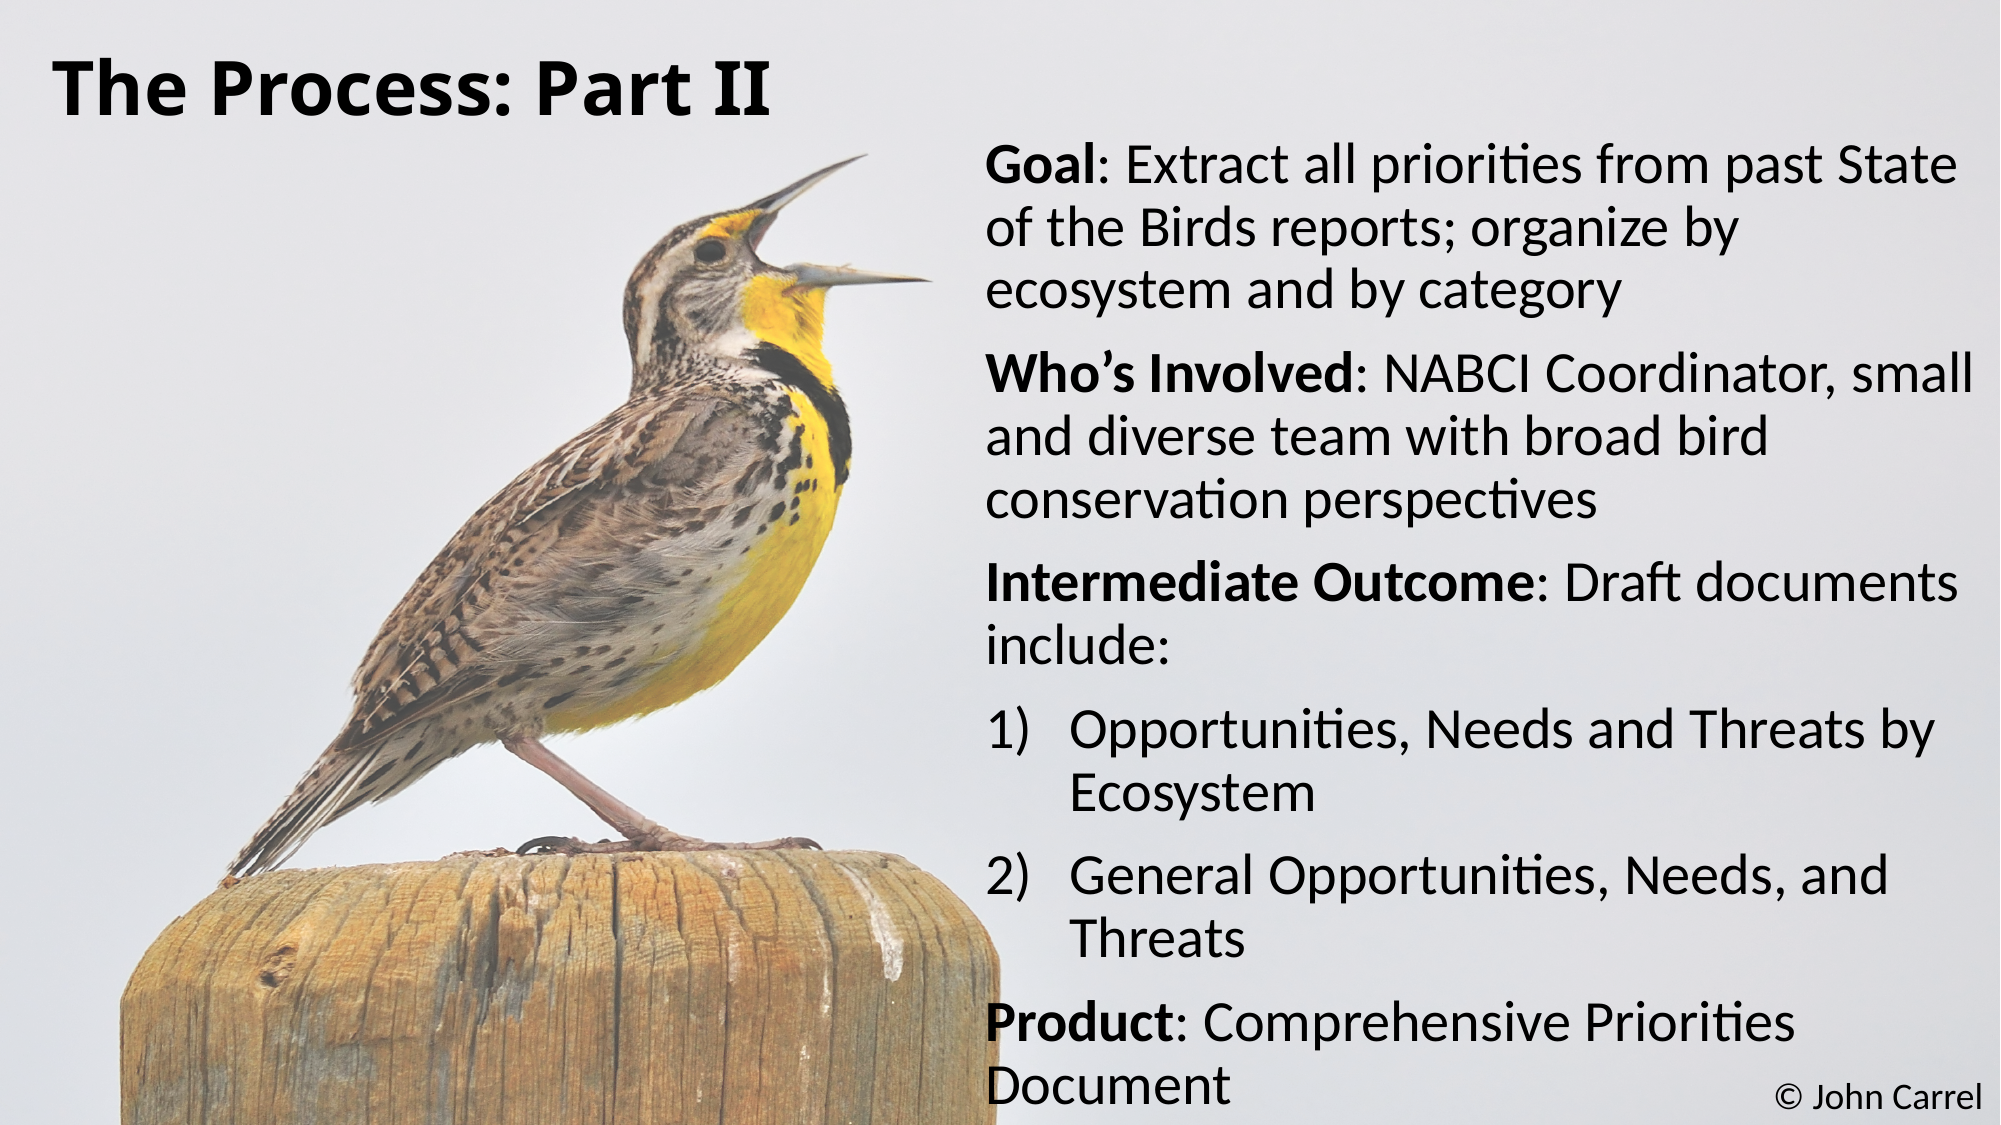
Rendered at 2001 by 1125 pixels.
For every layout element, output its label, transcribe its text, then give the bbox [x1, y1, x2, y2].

title The Process: Part II [36, 32, 793, 150]
list Goal: Extract all priorities from past State of the Birds reports; organize by ecosystem and by category Who’s Involved: NABCI Coordinator, small and diverse team with broad bird conservation perspectives Intermediate Outcome: Draft documents include: Opportunities, Needs and Threats by Ecosystem General Opportunities, Needs, and Threats Product: Comprehensive Priorities Document [970, 125, 2000, 1125]
text_box © John Carrel [1758, 1064, 1999, 1125]
